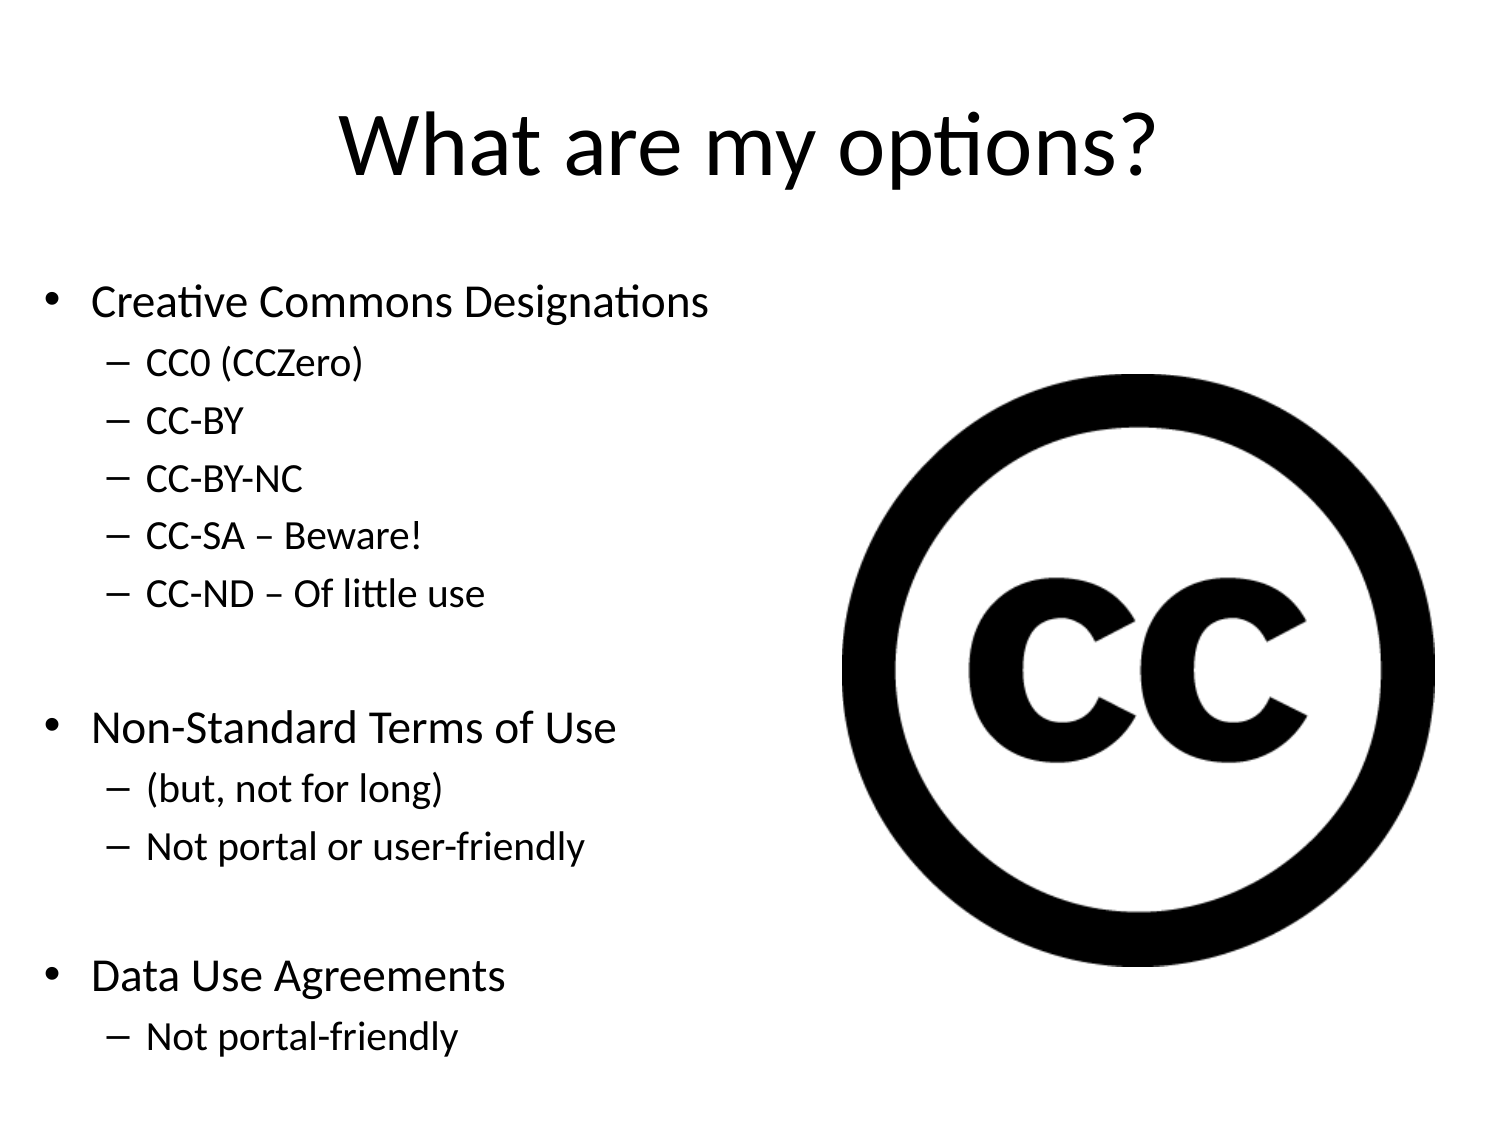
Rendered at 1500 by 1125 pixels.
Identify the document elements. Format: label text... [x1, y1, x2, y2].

picture [841, 373, 1435, 967]
list Creative Commons Designations CC0 (CCZero) CC-BY CC-BY-NC CC-SA – Beware! CC-ND – Of little use Non-Standard Terms of Use (but, not for long) Not portal or user-friendly Data Use Agreements Not portal-friendly [29, 262, 1379, 1077]
title What are my options? [75, 45, 1425, 233]
